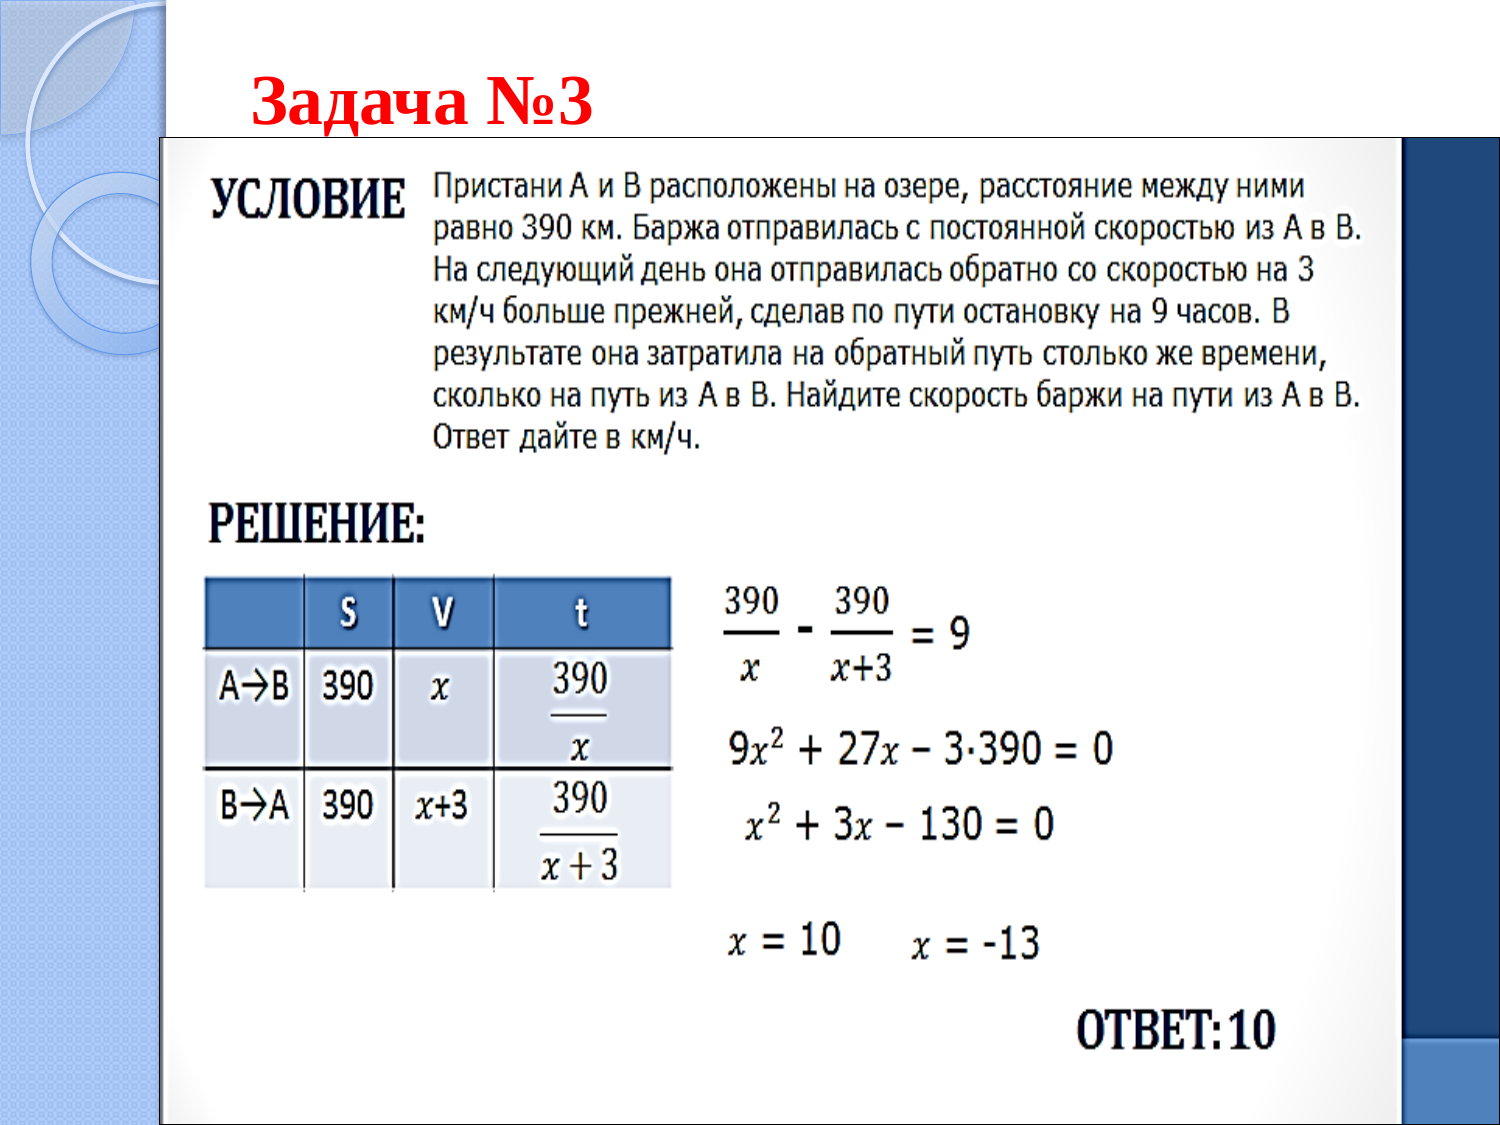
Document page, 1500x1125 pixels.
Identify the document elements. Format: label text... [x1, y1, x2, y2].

title Задача №3 [235, 45, 1466, 133]
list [159, 136, 1500, 1125]
